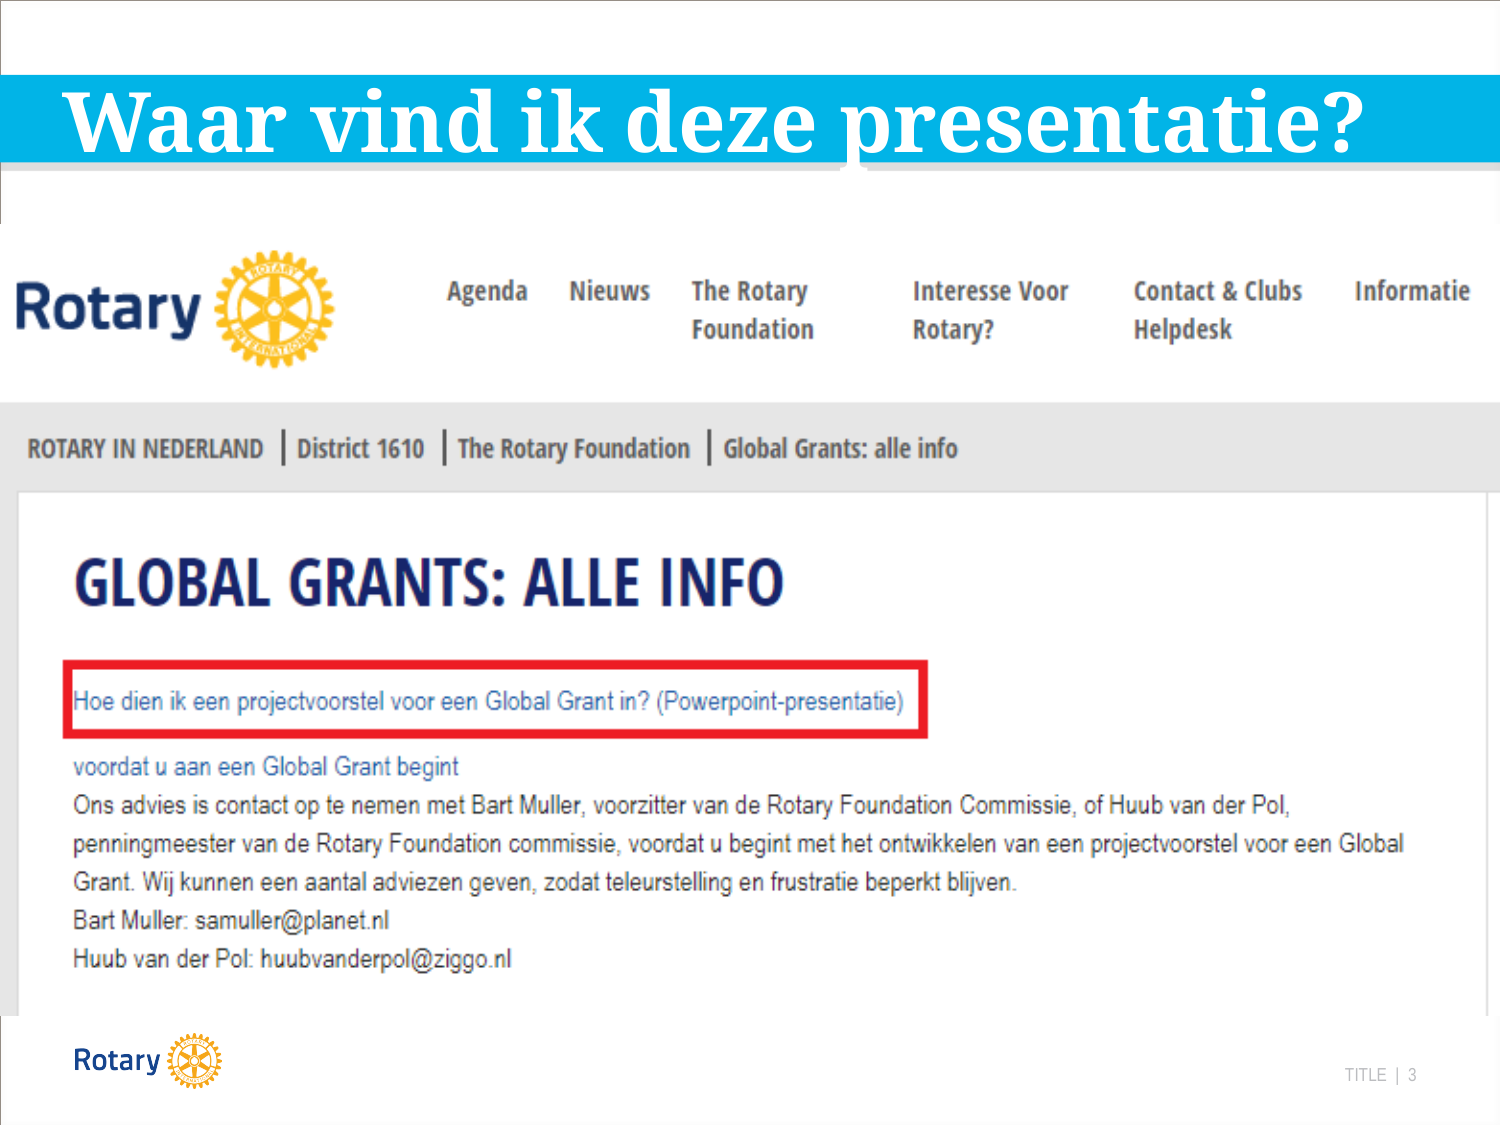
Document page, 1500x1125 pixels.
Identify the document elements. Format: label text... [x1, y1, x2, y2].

picture [75, 1033, 222, 1089]
picture [0, 224, 1500, 1016]
title Waar vind ik deze presentatie? [62, 75, 1500, 163]
